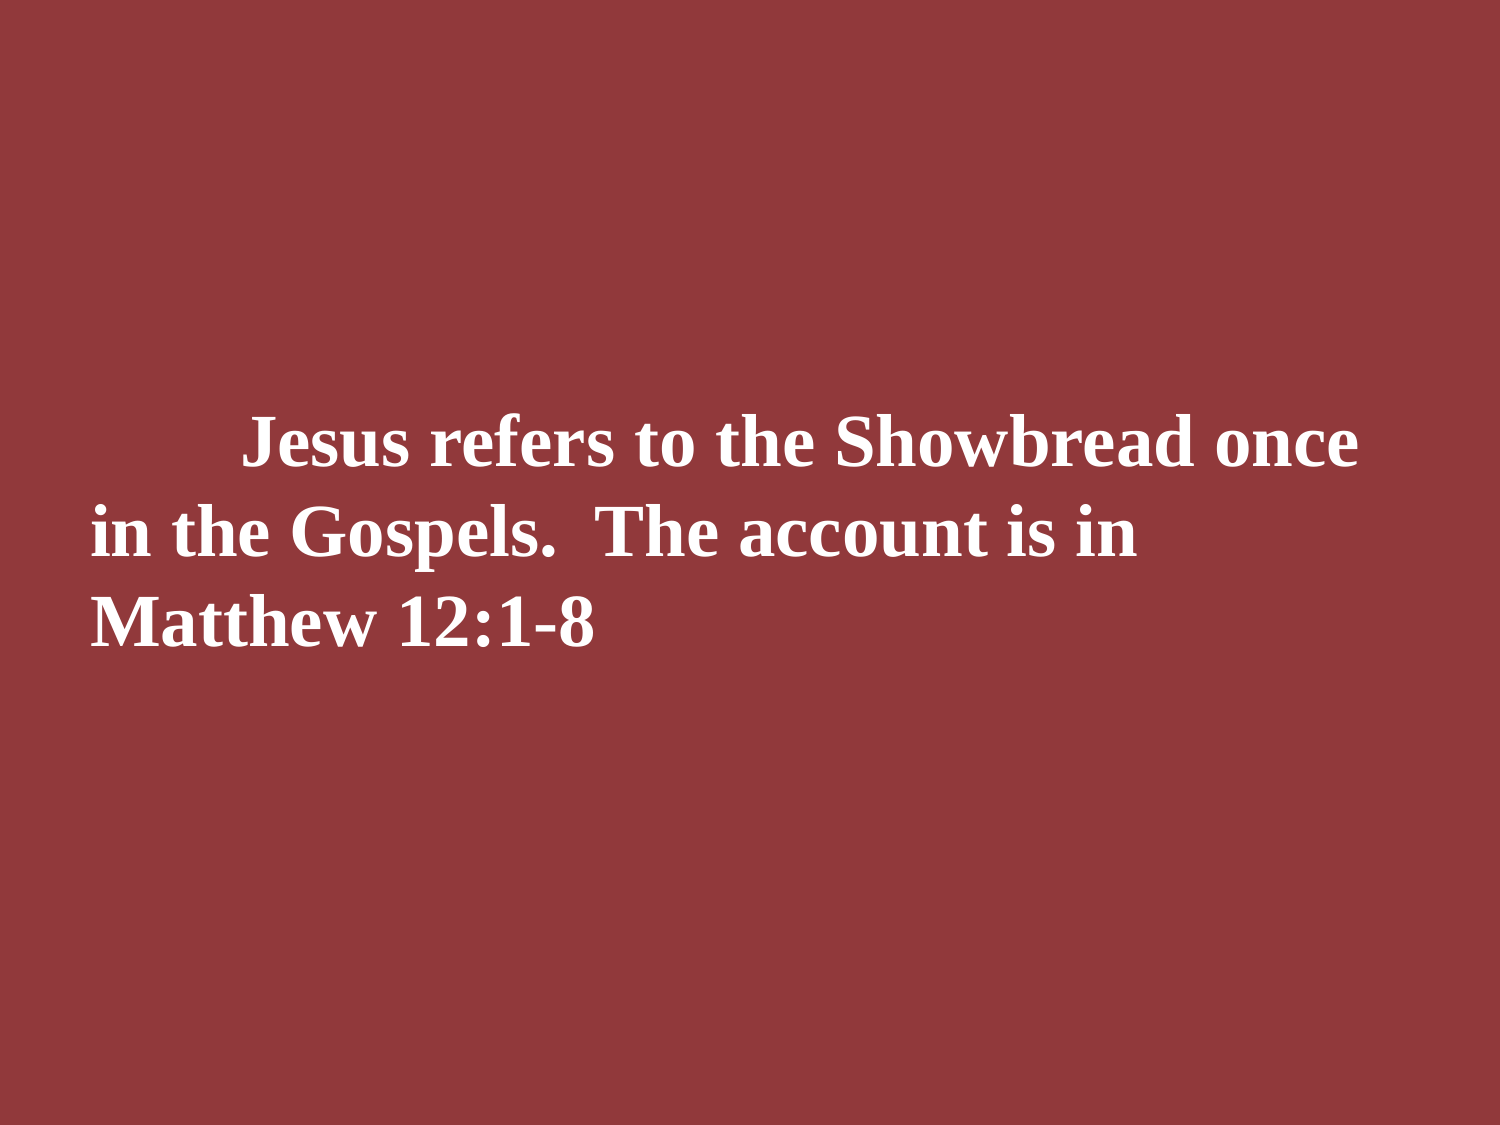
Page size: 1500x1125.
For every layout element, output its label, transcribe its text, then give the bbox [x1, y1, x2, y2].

list Jesus refers to the Showbread once in the Gospels. The account is in Matthew 12:1-8 [75, 112, 1425, 1005]
